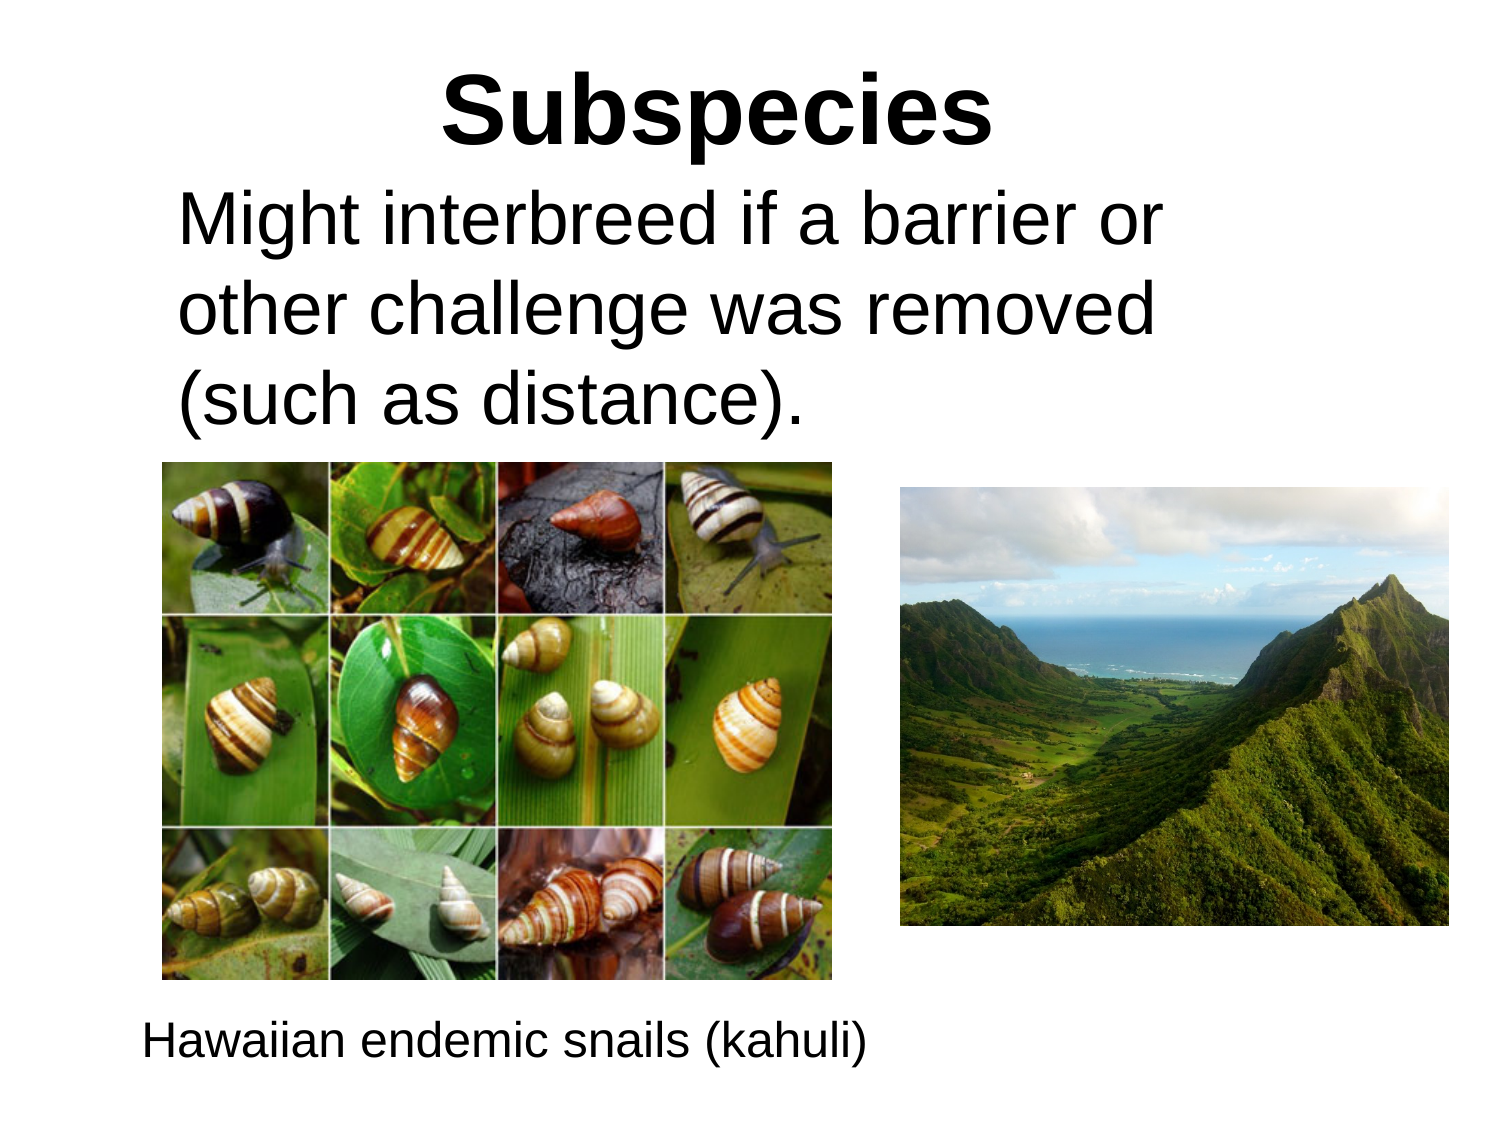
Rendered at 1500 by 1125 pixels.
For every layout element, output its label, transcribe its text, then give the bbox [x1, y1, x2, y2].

text_box Hawaiian endemic snails (kahuli) [126, 999, 884, 1075]
picture [899, 487, 1449, 926]
text_box Subspecies [426, 37, 1011, 162]
text_box Might interbreed if a barrier or other challenge was removed (such as distance). [162, 162, 1328, 448]
picture [162, 462, 832, 980]
